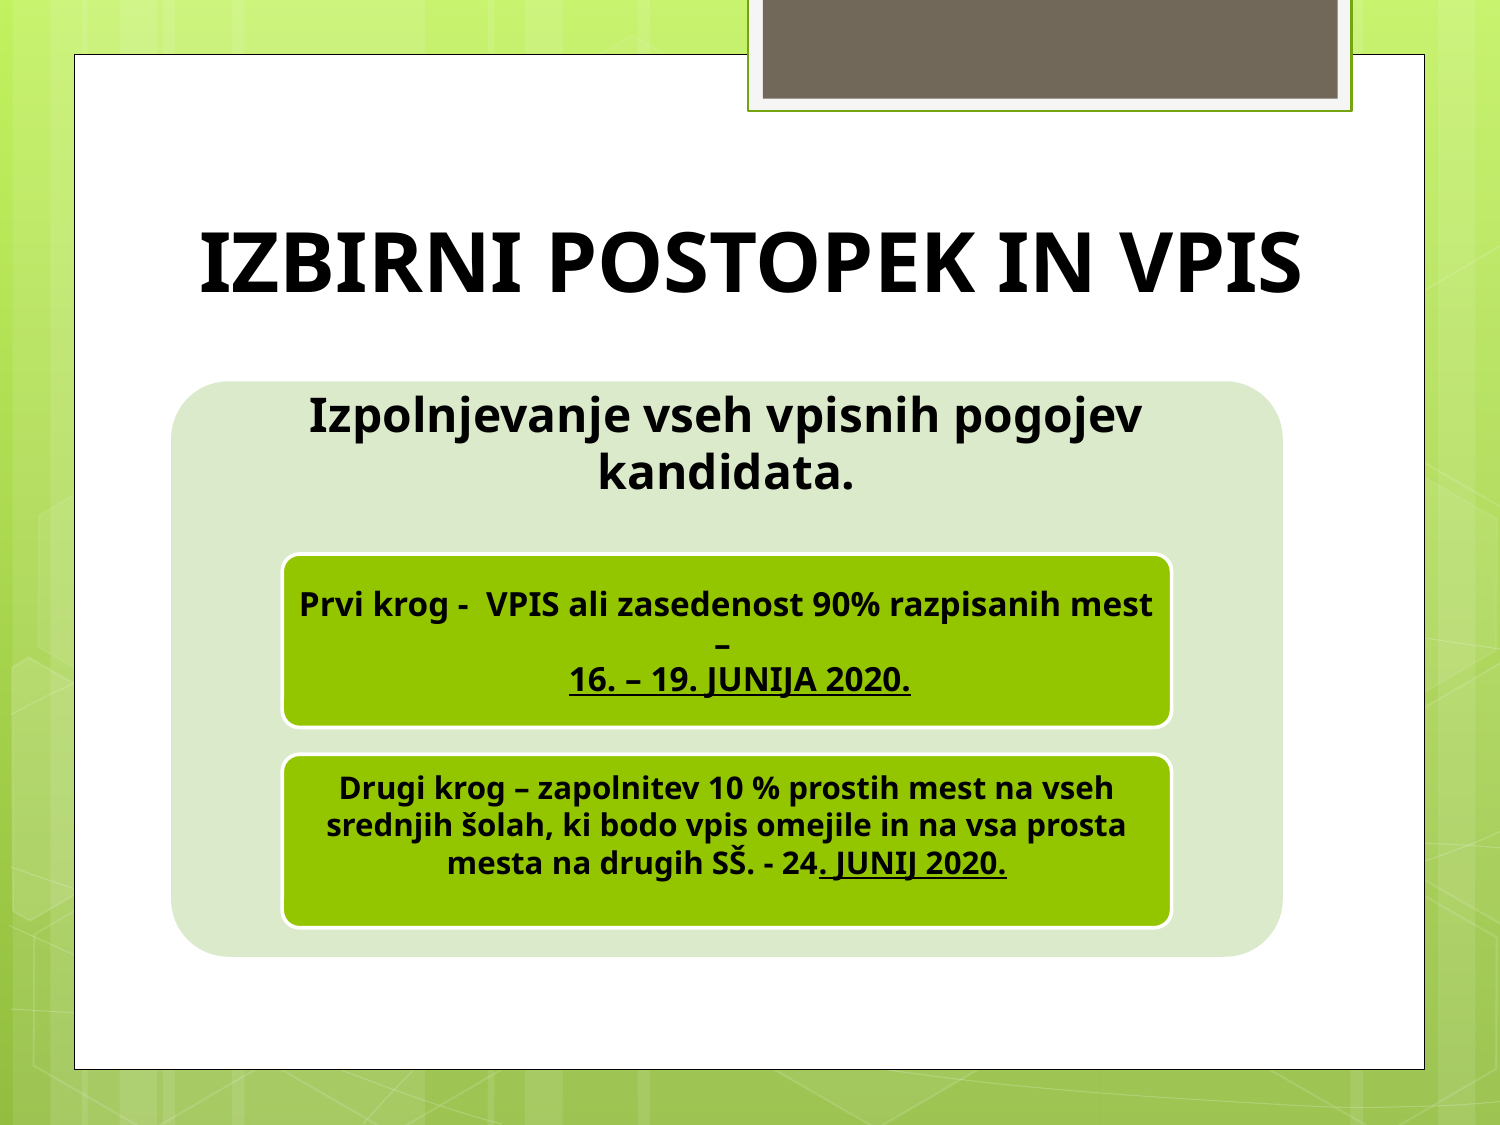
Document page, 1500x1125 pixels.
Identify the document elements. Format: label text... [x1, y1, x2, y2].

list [170, 380, 1284, 957]
title IZBIRNI POSTOPEK IN VPIS [175, 128, 1329, 317]
